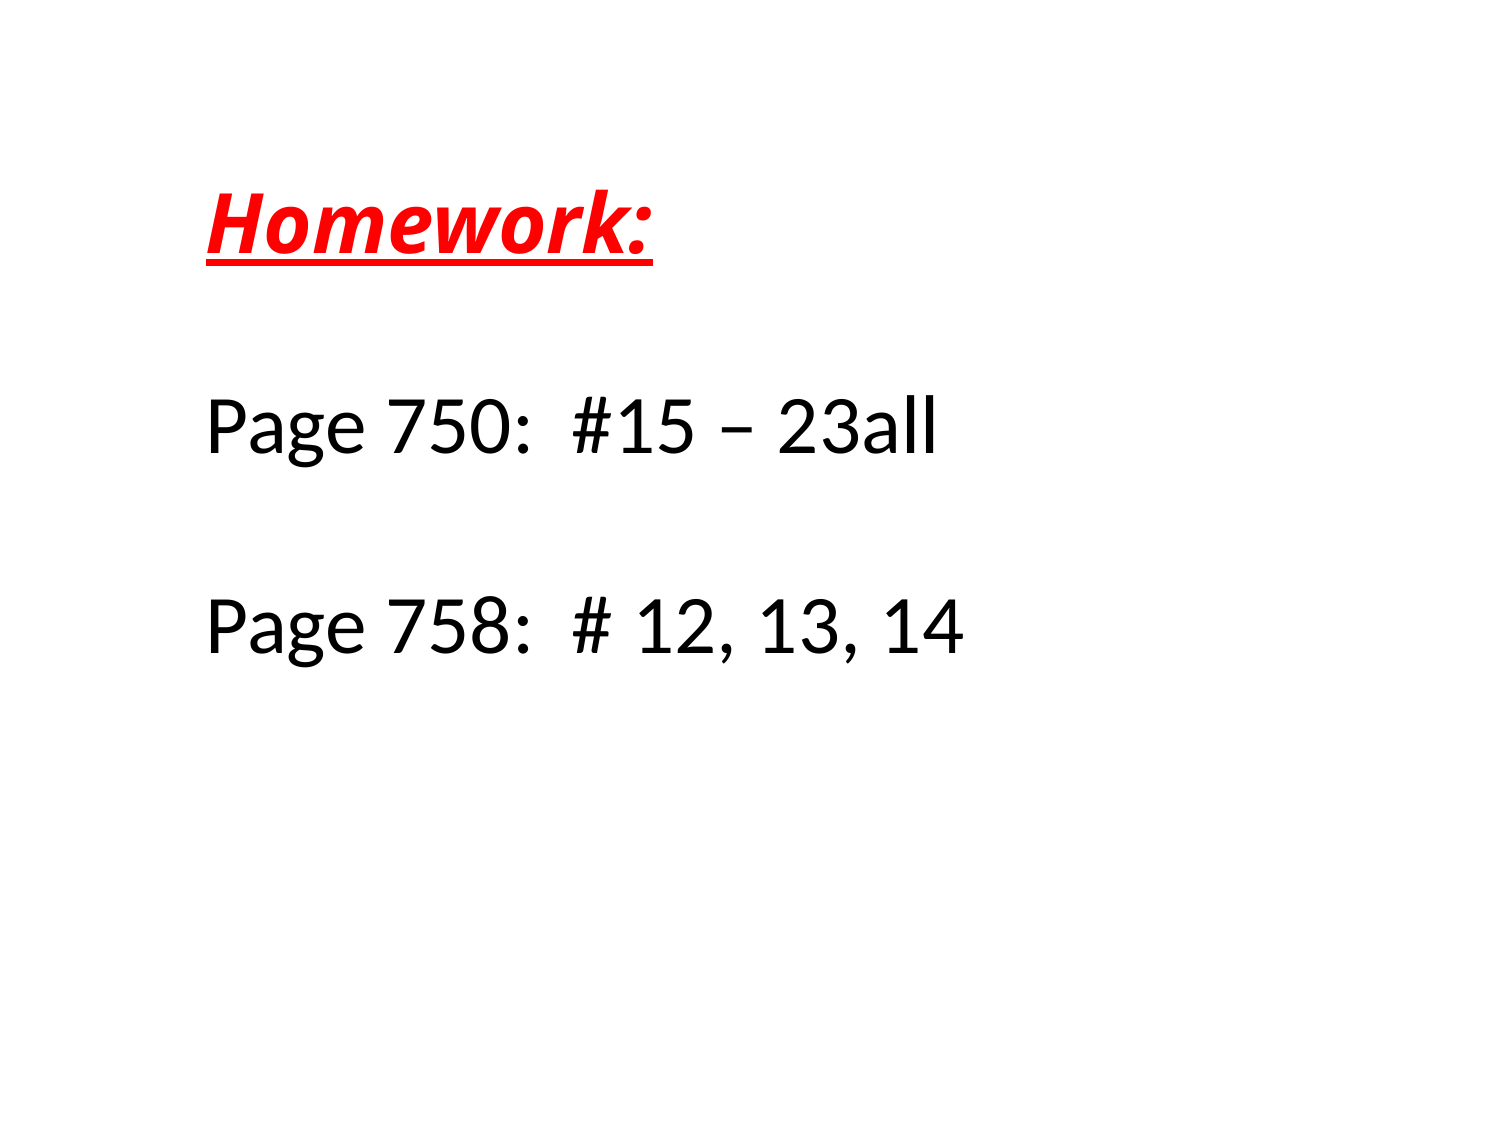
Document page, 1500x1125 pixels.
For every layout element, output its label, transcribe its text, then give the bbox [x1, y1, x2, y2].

text_box Homework: Page 750: #15 – 23all Page 758: # 12, 13, 14 [191, 162, 981, 678]
